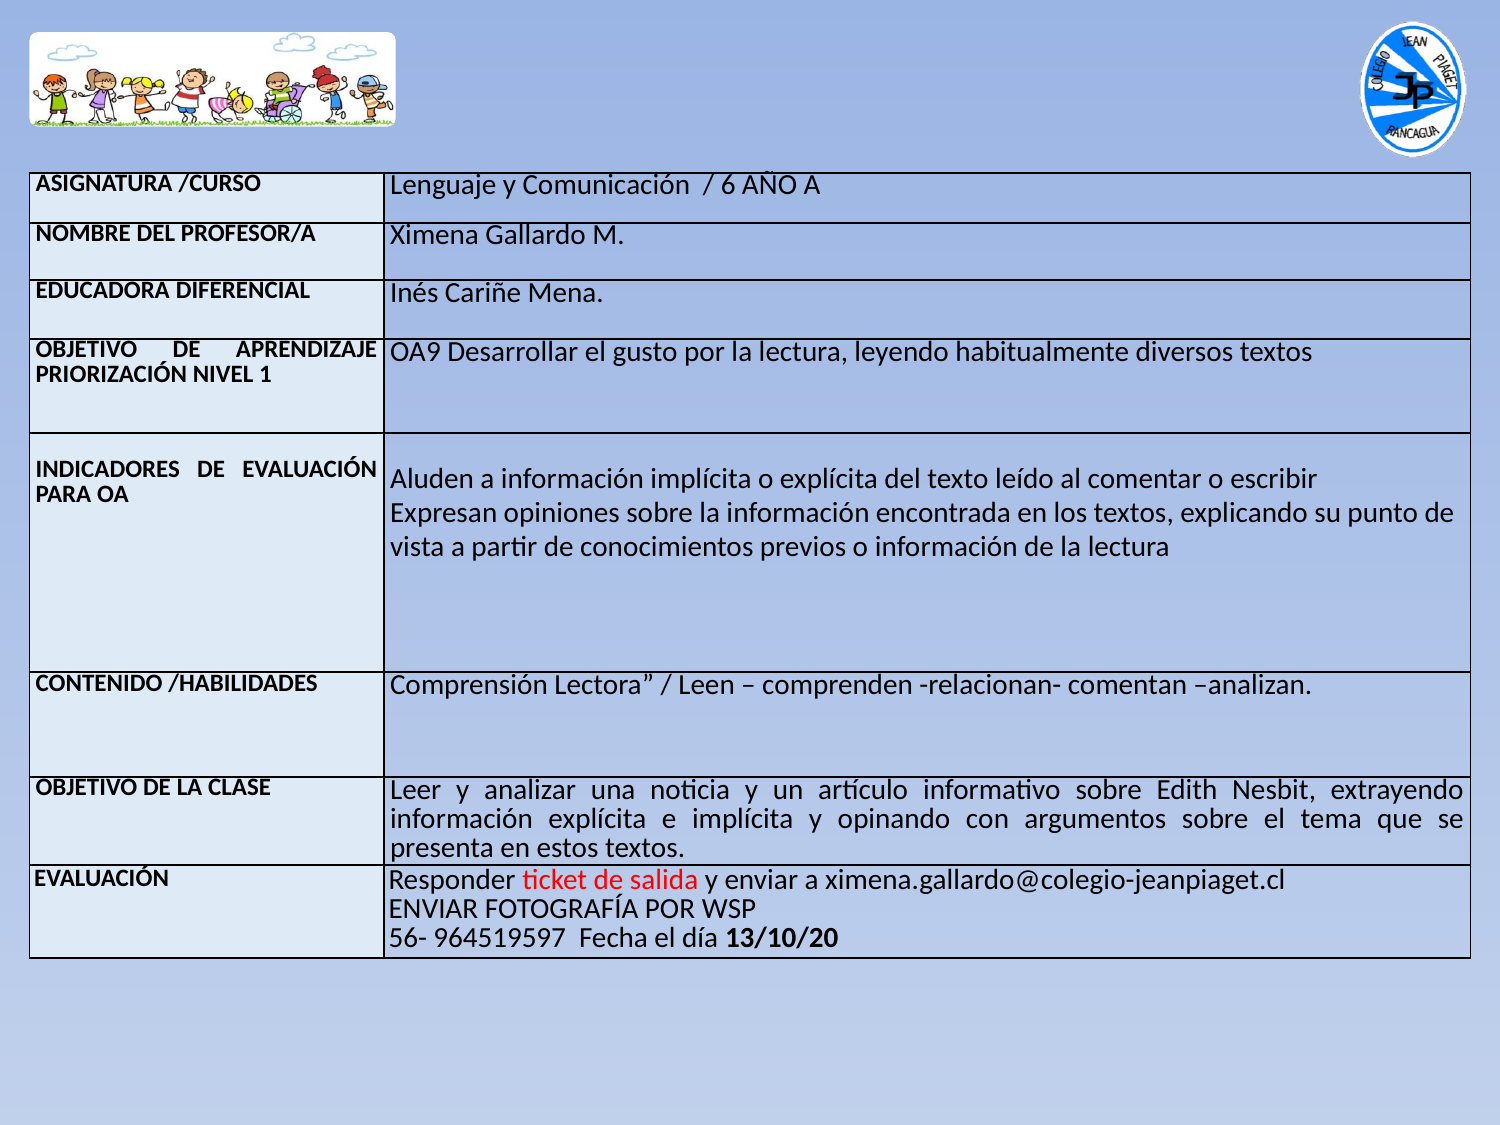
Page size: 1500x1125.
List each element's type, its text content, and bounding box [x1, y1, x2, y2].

table_cell INDICADORES DE EVALUACIÓN PARA OA [30, 434, 383, 671]
table_cell Inés Cariñe Mena. [385, 281, 1470, 338]
table_cell EDUCADORA DIFERENCIAL [30, 281, 383, 338]
table_cell Comprensión Lectora” / Leen – comprenden -relacionan- comentan –analizan. [385, 673, 1470, 776]
table_cell NOMBRE DEL PROFESOR/A [30, 224, 383, 279]
table_cell Ximena Gallardo M. [385, 224, 1470, 279]
picture [29, 31, 396, 127]
table_cell Leer y analizar una noticia y un artículo informativo sobre Edith Nesbit, extrayendo información explícita e implícita y opinando con argumentos sobre el tema que se presenta en estos textos. [385, 778, 1470, 864]
table_header ASIGNATURA /CURSO [30, 174, 383, 222]
table_cell Aluden a información implícita o explícita del texto leído al comentar o escribir Expresan opiniones sobre la información encontrada en los textos, explicando su punto de vista a partir de conocimientos previos o información de la lectura [385, 434, 1470, 671]
table_cell OBJETIVO DE LA CLASE [30, 778, 383, 864]
table_cell OBJETIVO DE APRENDIZAJE PRIORIZACIÓN NIVEL 1 [30, 340, 383, 432]
table_cell OA9 Desarrollar el gusto por la lectura, leyendo habitualmente diversos textos [385, 340, 1470, 432]
table_header Lenguaje y Comunicación / 6 AÑO A [385, 174, 1470, 222]
picture [1334, 18, 1497, 160]
table_cell EVALUACIÓN [30, 866, 383, 957]
table_cell Responder ticket de salida y enviar a ximena.gallardo@colegio-jeanpiaget.cl ENVIAR FOTOGRAFÍA POR WSP 56- 964519597 Fecha el día 13/10/20 [385, 866, 1470, 957]
table_cell CONTENIDO /HABILIDADES [30, 673, 383, 776]
